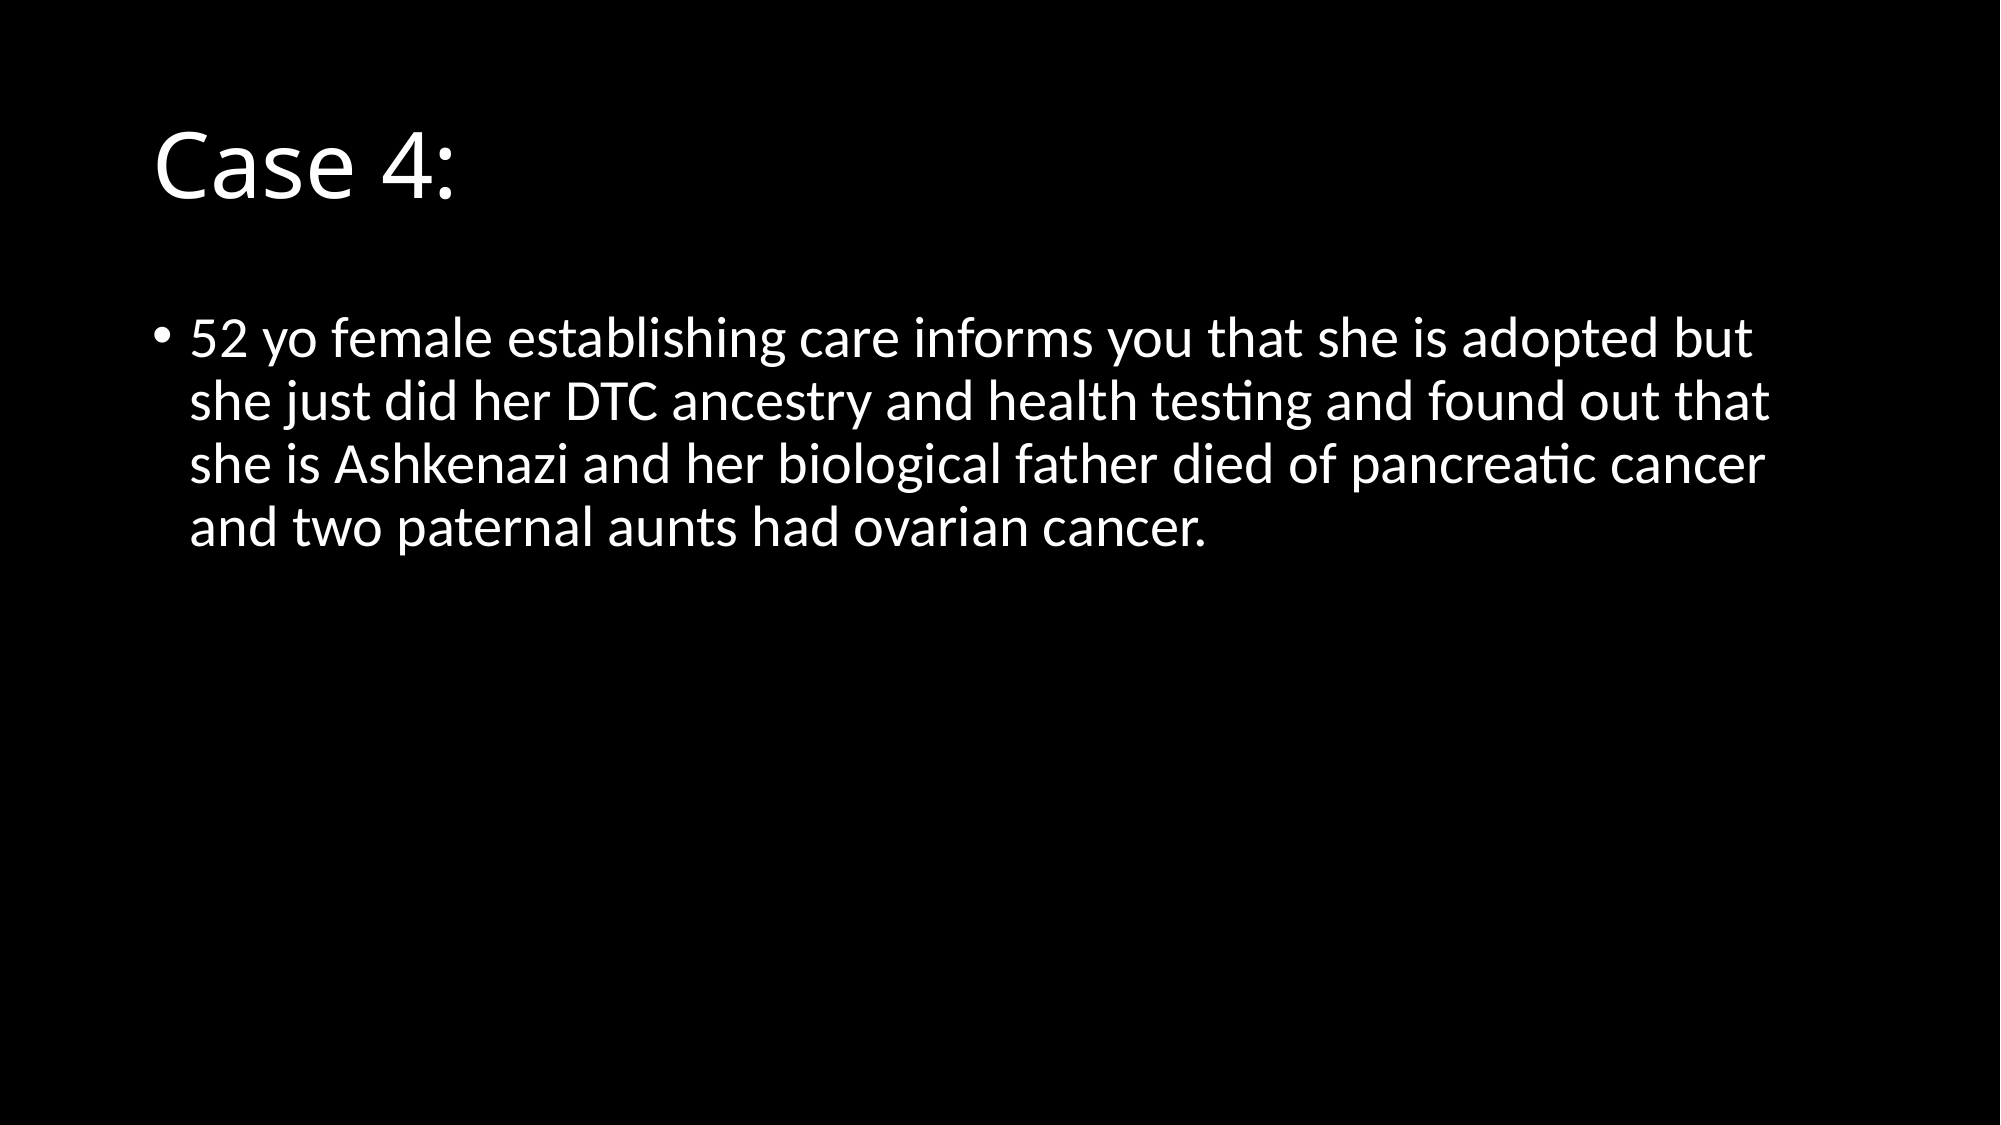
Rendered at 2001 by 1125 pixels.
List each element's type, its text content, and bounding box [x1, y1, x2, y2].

title Case 4: [137, 59, 1863, 278]
list 52 yo female establishing care informs you that she is adopted but she just did her DTC ancestry and health testing and found out that she is Ashkenazi and her biological father died of pancreatic cancer and two paternal aunts had ovarian cancer. [137, 299, 1863, 1014]
